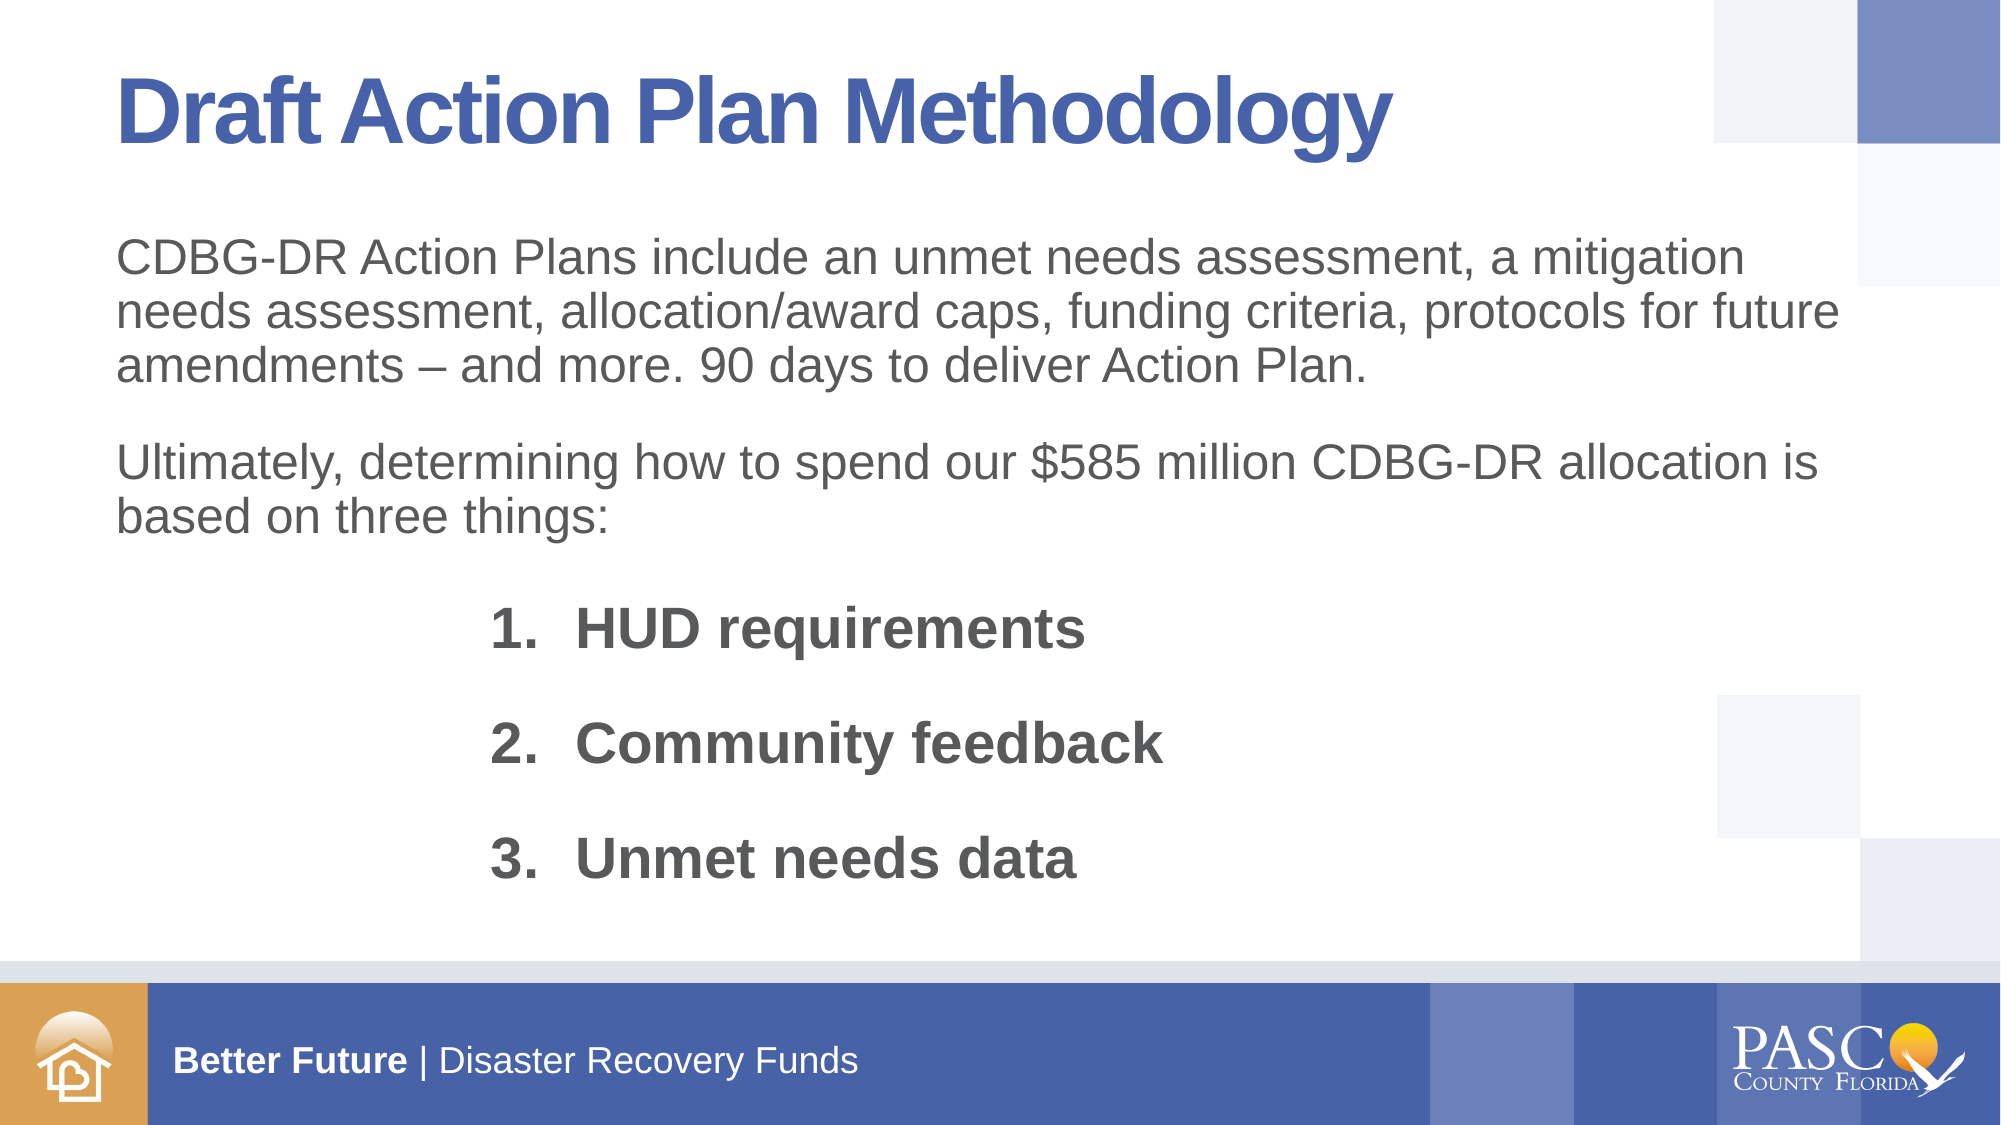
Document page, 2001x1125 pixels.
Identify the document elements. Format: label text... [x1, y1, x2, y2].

list CDBG-DR Action Plans include an unmet needs assessment, a mitigation needs assessment, allocation/award caps, funding criteria, protocols for future amendments – and more. 90 days to deliver Action Plan. Ultimately, determining how to spend our $585 million CDBG-DR allocation is based on three things: HUD requirements Community feedback Unmet needs data [101, 223, 1863, 938]
picture [0, 0, 2001, 1125]
title Draft Action Plan Methodology [101, 55, 1863, 223]
